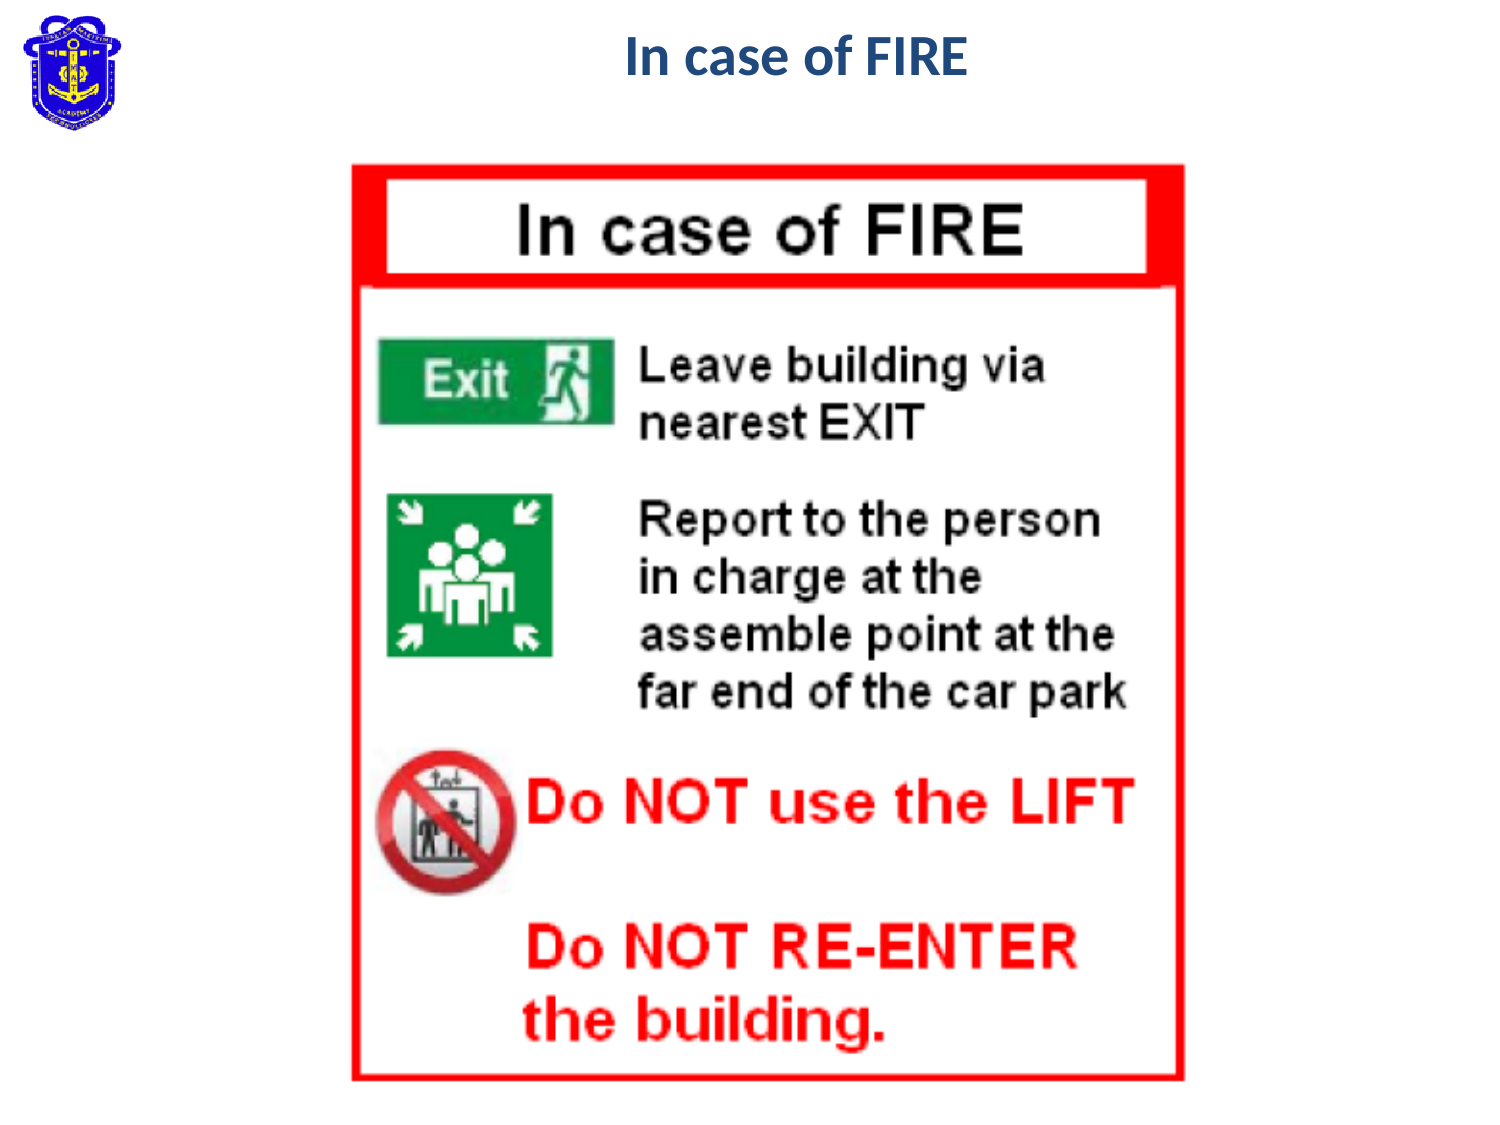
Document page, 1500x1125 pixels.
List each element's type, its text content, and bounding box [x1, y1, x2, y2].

text_box In case of FIRE [206, 9, 1388, 95]
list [312, 144, 1209, 1115]
picture [21, 10, 124, 134]
